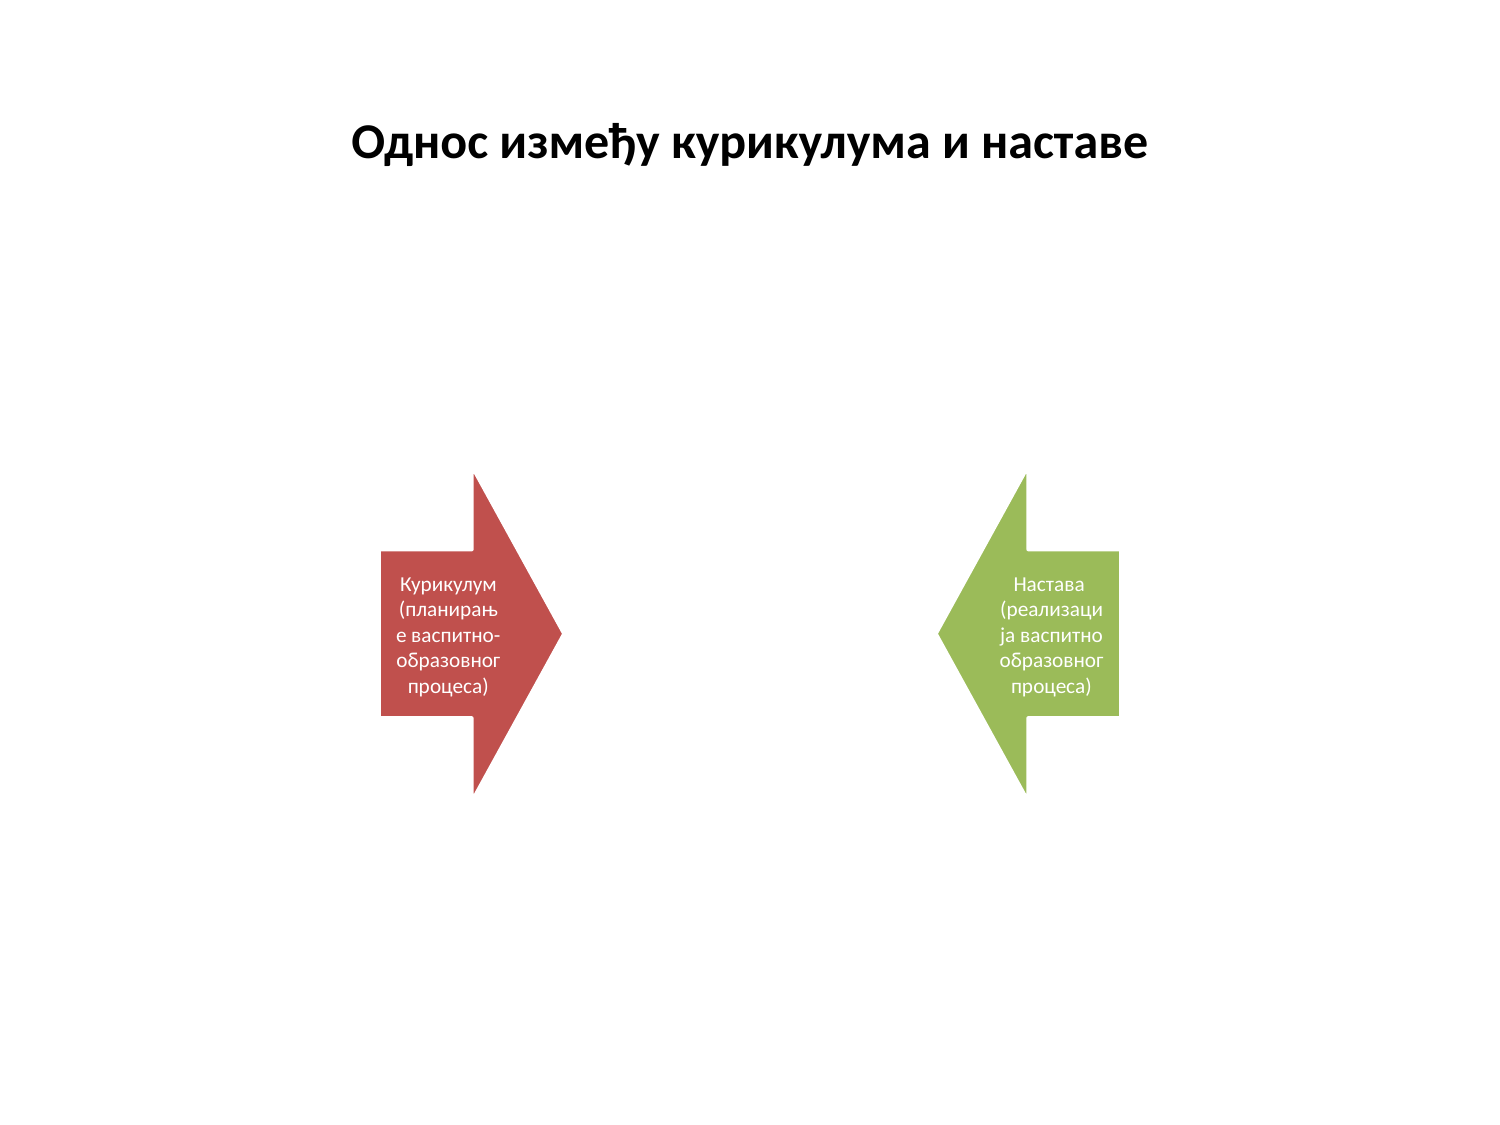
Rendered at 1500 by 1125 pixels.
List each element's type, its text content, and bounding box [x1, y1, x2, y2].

title Однос између курикулума и наставе [75, 45, 1425, 233]
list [74, 262, 1426, 1006]
